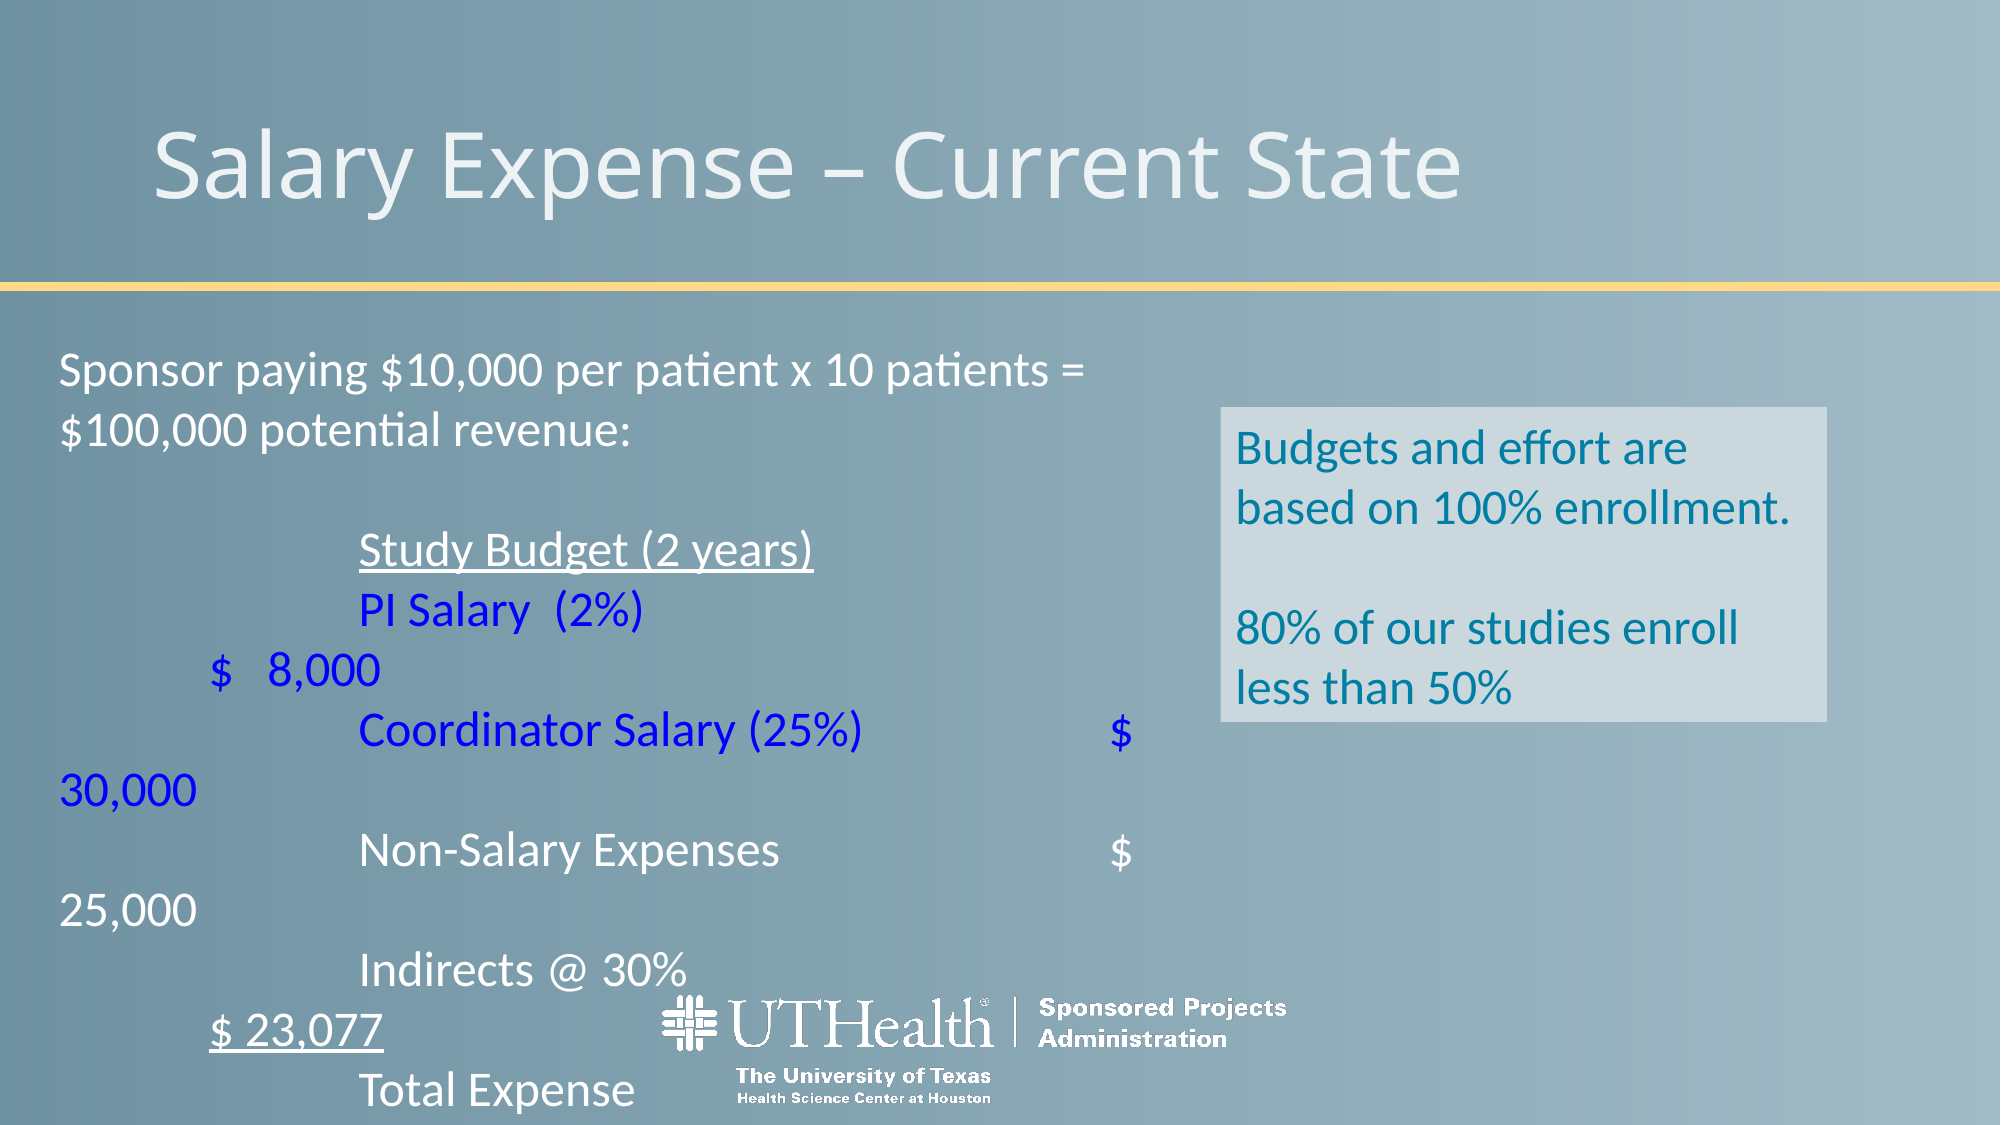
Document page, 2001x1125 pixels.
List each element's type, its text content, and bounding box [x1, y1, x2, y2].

title Salary Expense – Current State [137, 59, 1863, 278]
text_box Sponsor paying $10,000 per patient x 10 patients = $100,000 potential revenue: Study Budget (2 years) PI Salary (2%) $ 8,000 Coordinator Salary (25%) $ 30,000 Non-Salary Expenses $ 25,000 Indirects @ 30% $ 23,077 Total Expense $ 86,077 Residual Balance $ 13,923 [43, 328, 1264, 1125]
picture [1264, 995, 1286, 1103]
text_box Budgets and effort are based on 100% enrollment. 80% of our studies enroll less than 50% [1220, 407, 1827, 722]
